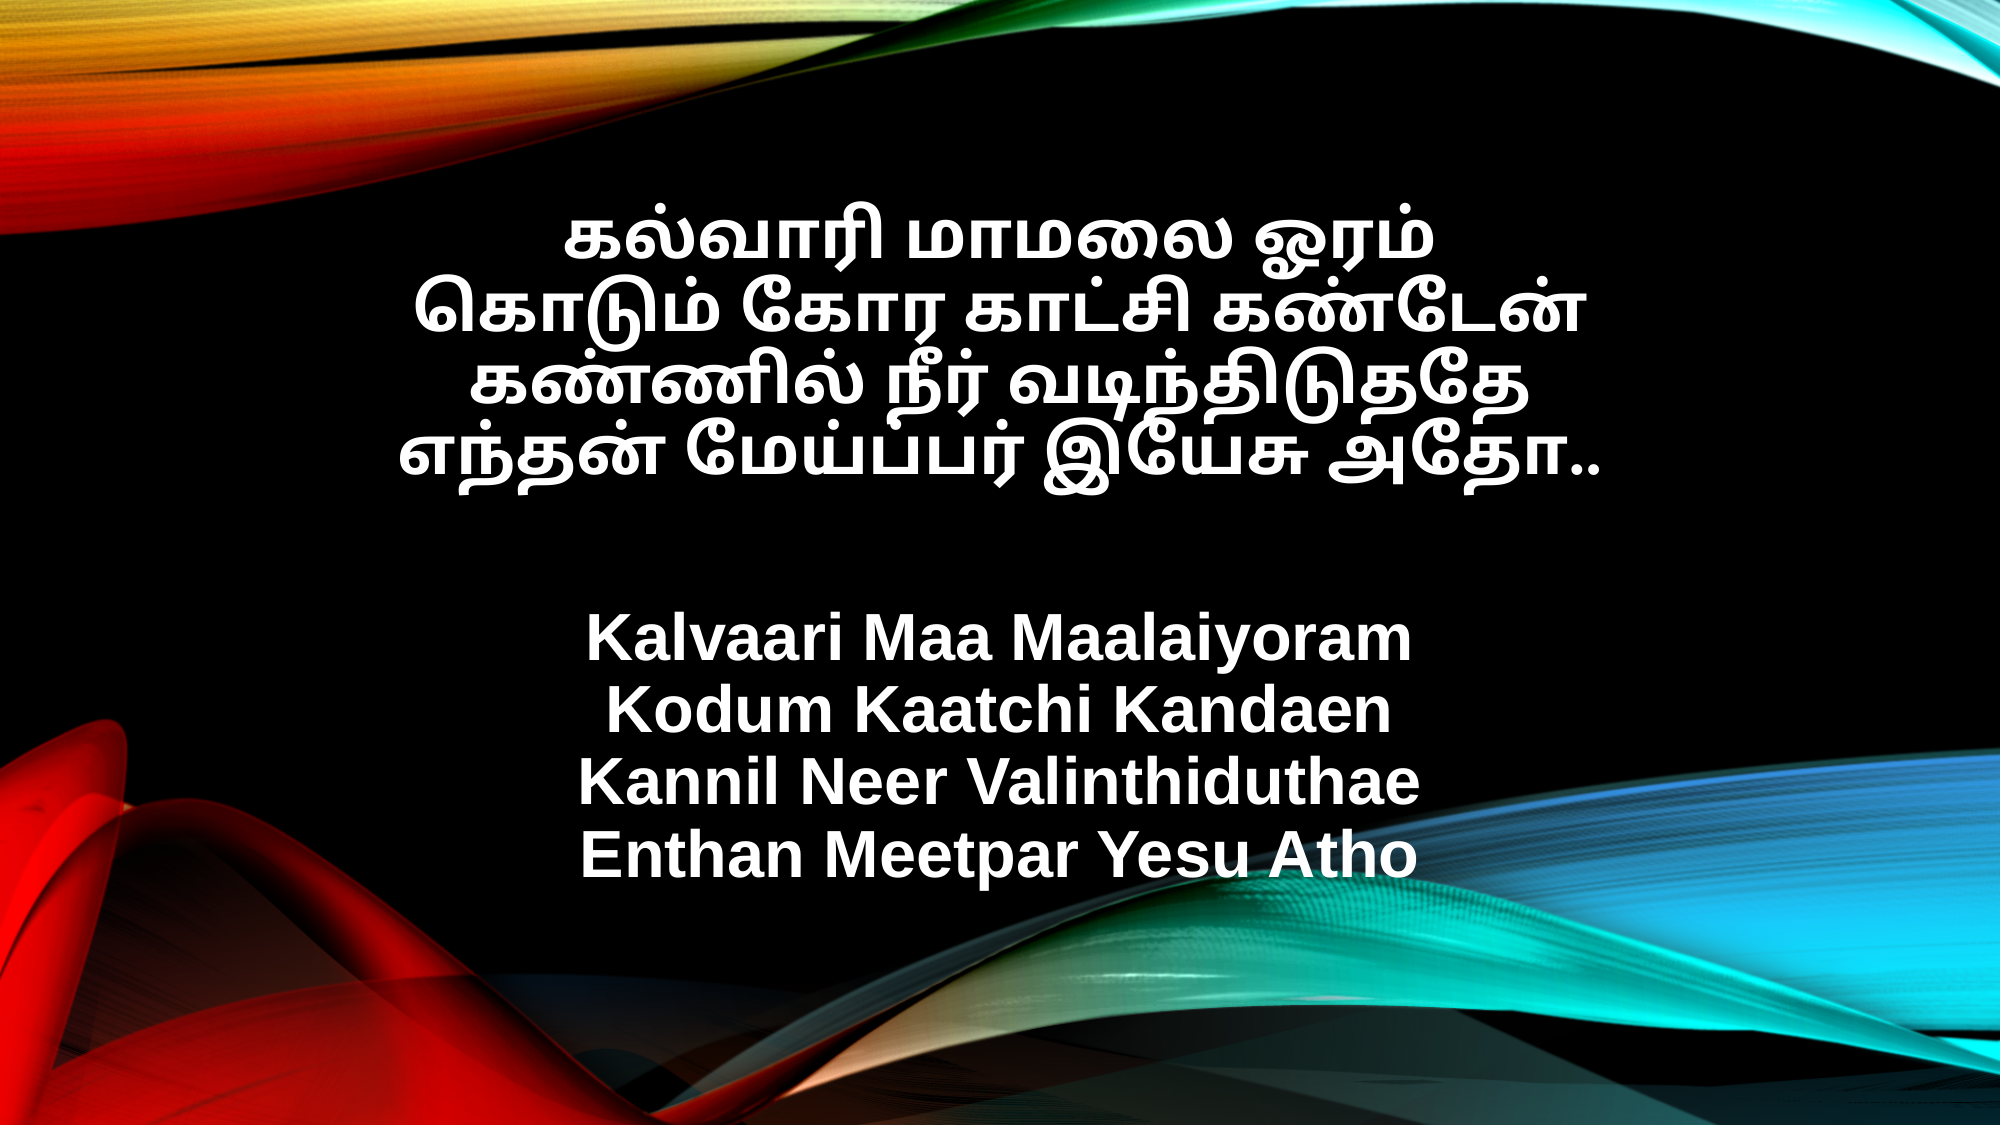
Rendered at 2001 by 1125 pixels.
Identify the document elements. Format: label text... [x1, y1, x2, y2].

subtitle கல்வாரி மாமலை ஓரம் கொடும் கோர காட்சி கண்டேன் கண்ணில் நீர் வடிந்திடுததே எந்தன் மேய்ப்பர் இயேசு அதோ.. Kalvaari Maa Maalaiyoram Kodum Kaatchi Kandaen Kannil Neer Valinthiduthae Enthan Meetpar Yesu Atho [0, 0, 2000, 1125]
